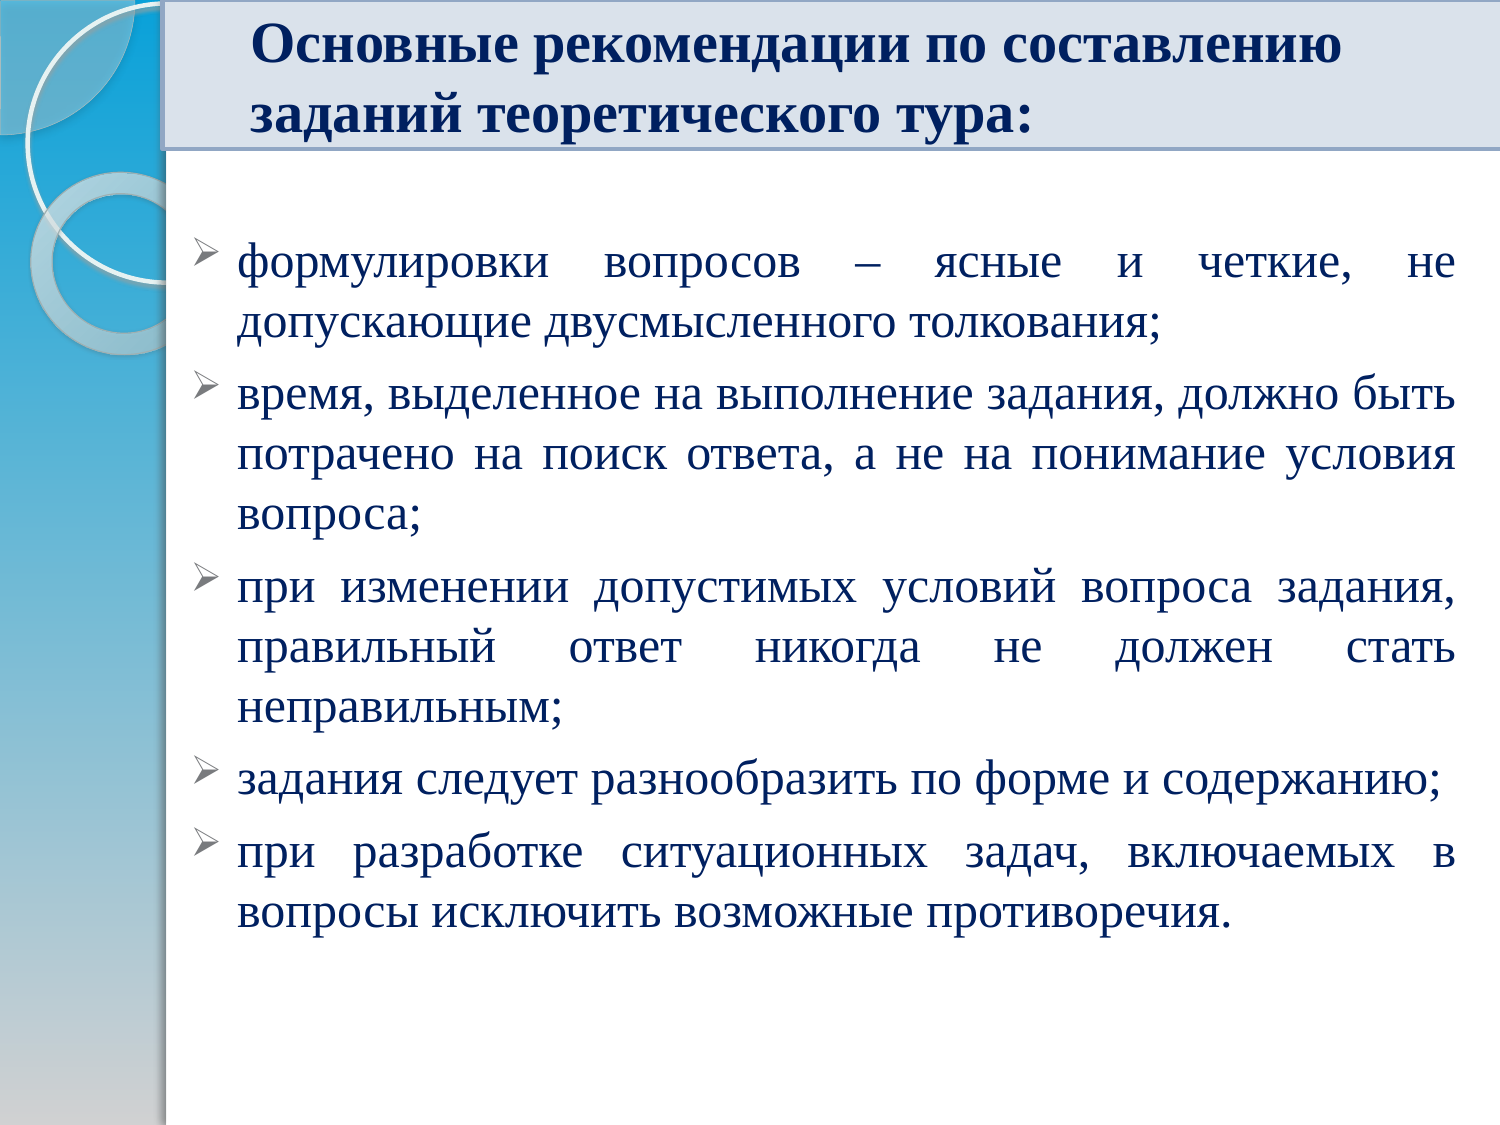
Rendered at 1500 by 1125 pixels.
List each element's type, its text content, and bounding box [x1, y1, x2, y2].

text_box Основные рекомендации по составлению заданий теоретического тура: [160, 0, 1500, 151]
list формулировки вопросов – ясные и четкие, не допускающие двусмысленного толкования; время, выделенное на выполнение задания, должно быть потрачено на поиск ответа, а не на понимание условия вопроса; при изменении допустимых условий вопроса задания, правильный ответ никогда не должен стать неправильным; задания следует разнообразить по форме и содержанию; при разработке ситуационных задач, включаемых в вопросы исключить возможные противоречия. [162, 219, 1472, 976]
